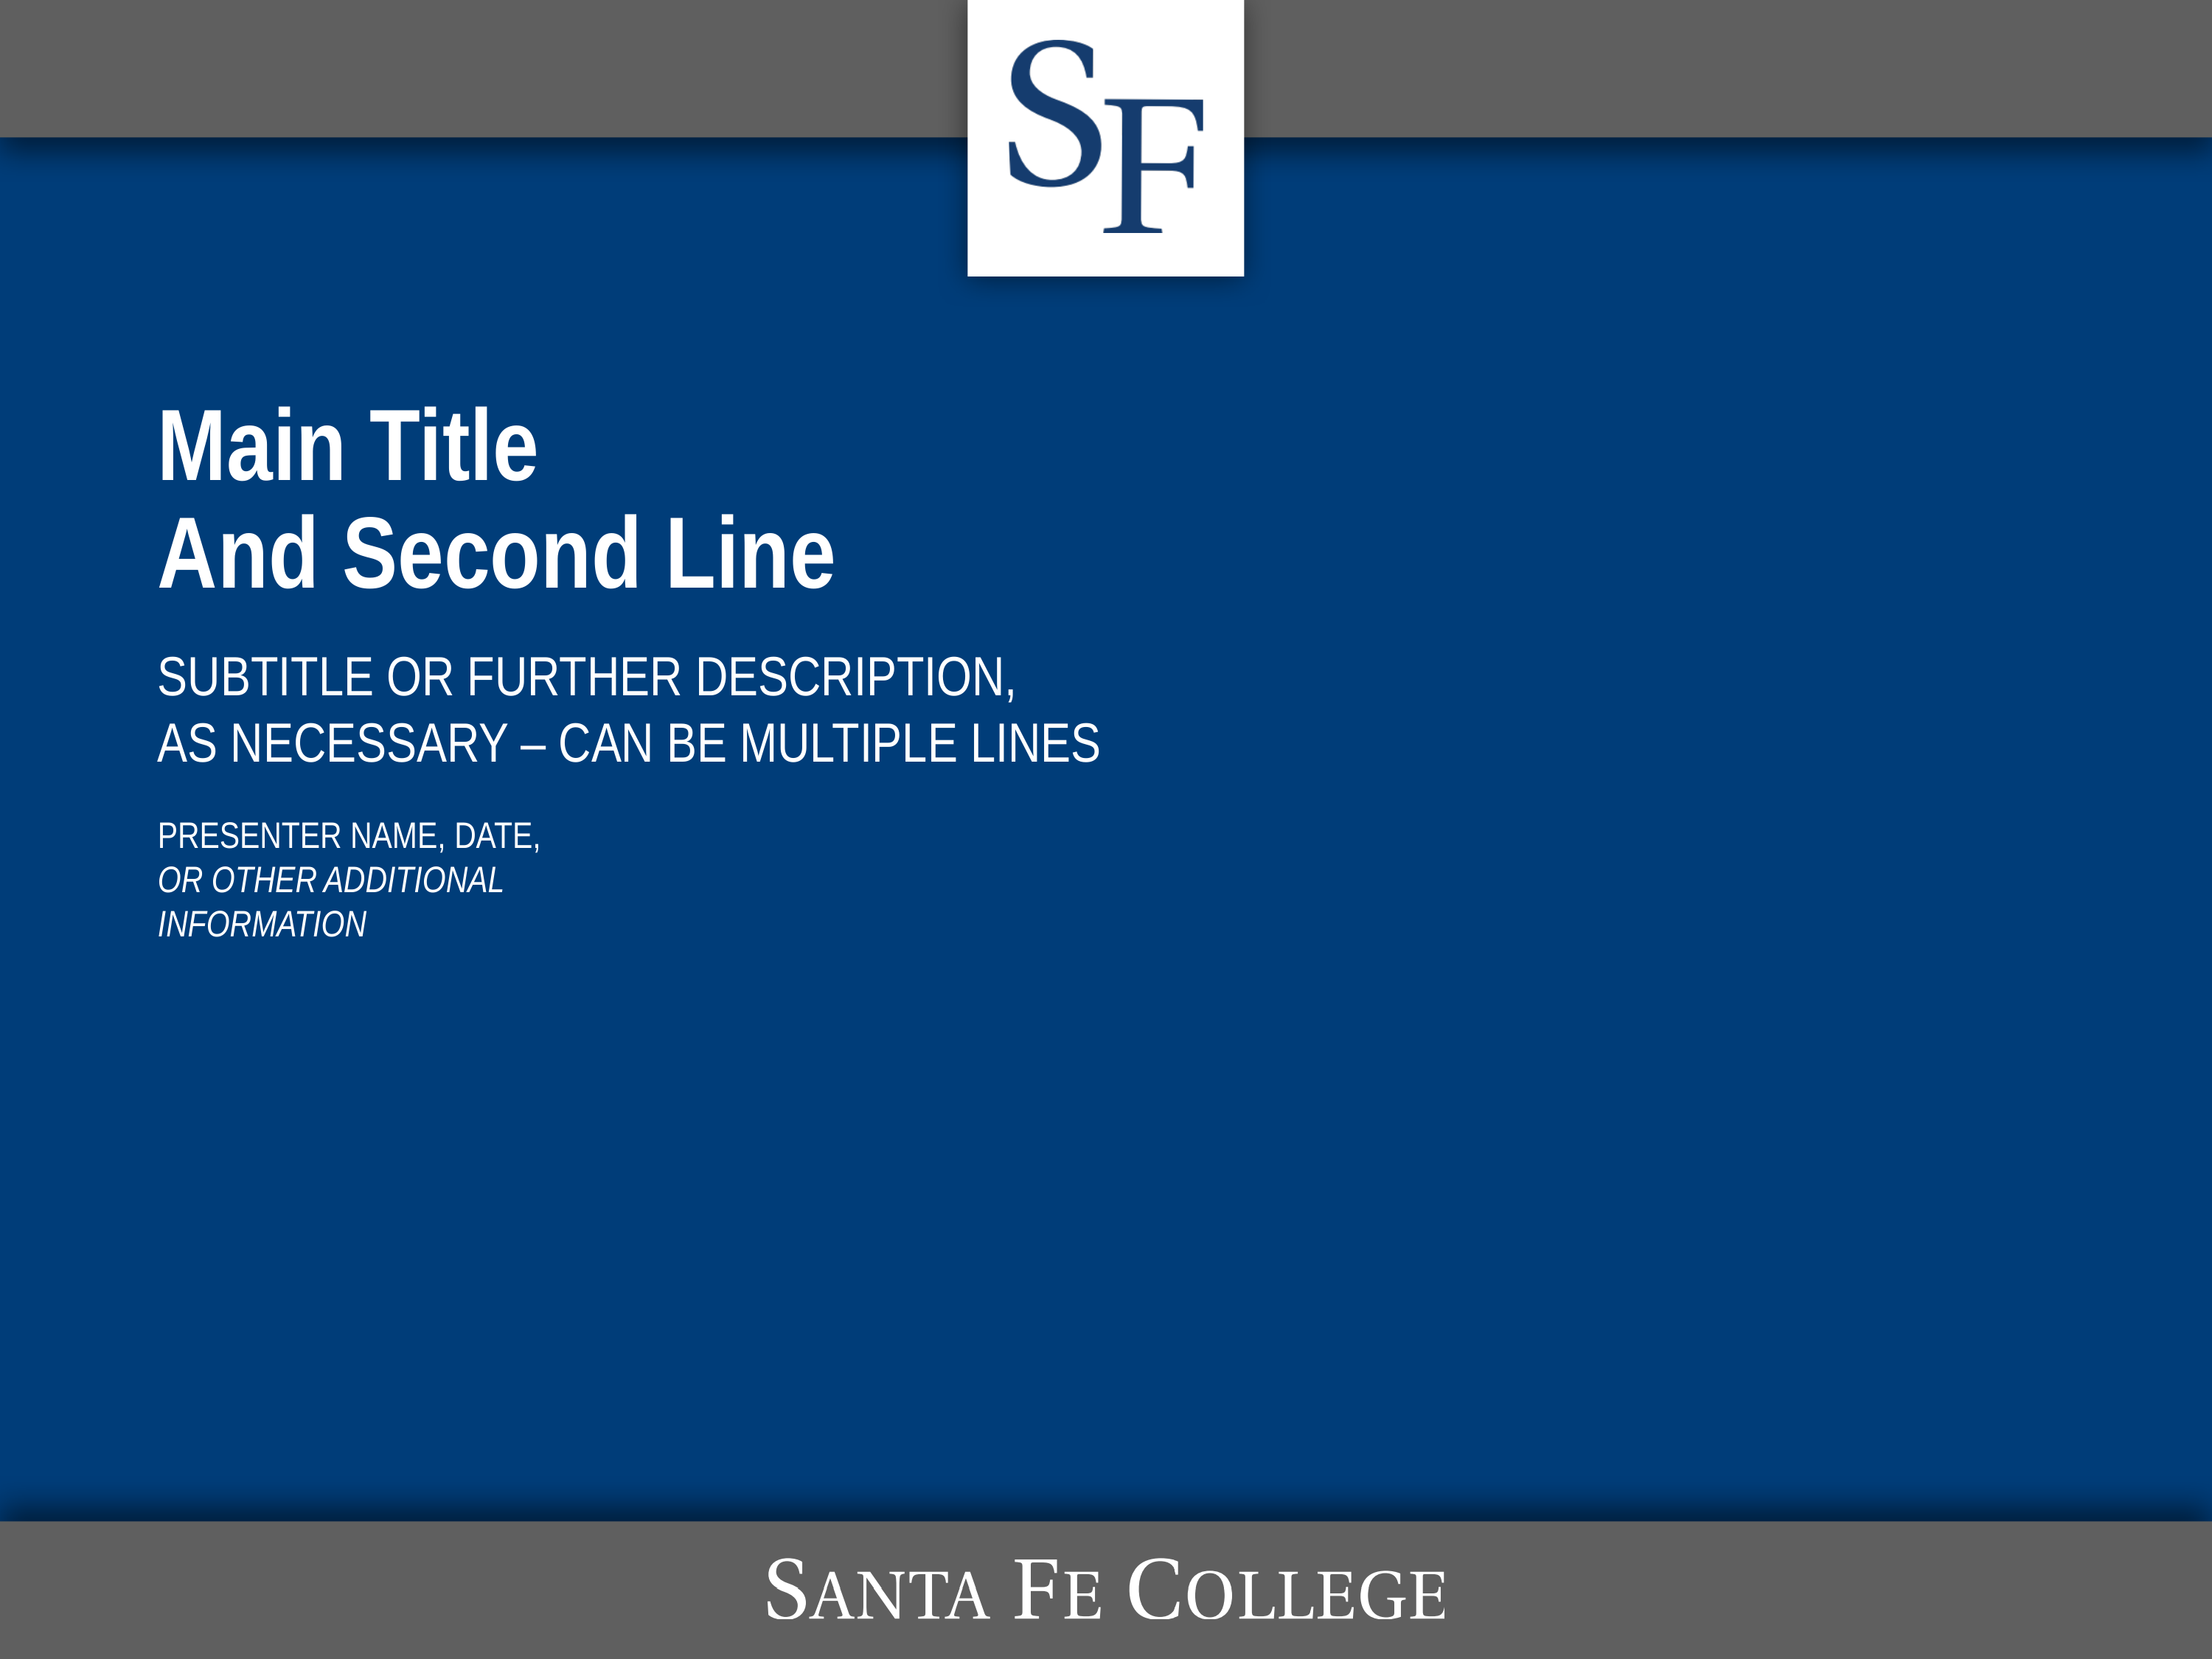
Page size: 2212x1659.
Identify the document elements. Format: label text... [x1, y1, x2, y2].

text_box SUBTITLE OR FURTHER DESCRIPTION, AS NECESSARY – CAN BE MULTIPLE LINES [147, 635, 1199, 779]
text_box Main Title And Second Line [147, 388, 948, 614]
text_box PRESENTER NAME, DATE, OR OTHER ADDITIONAL INFORMATION [147, 805, 1472, 950]
